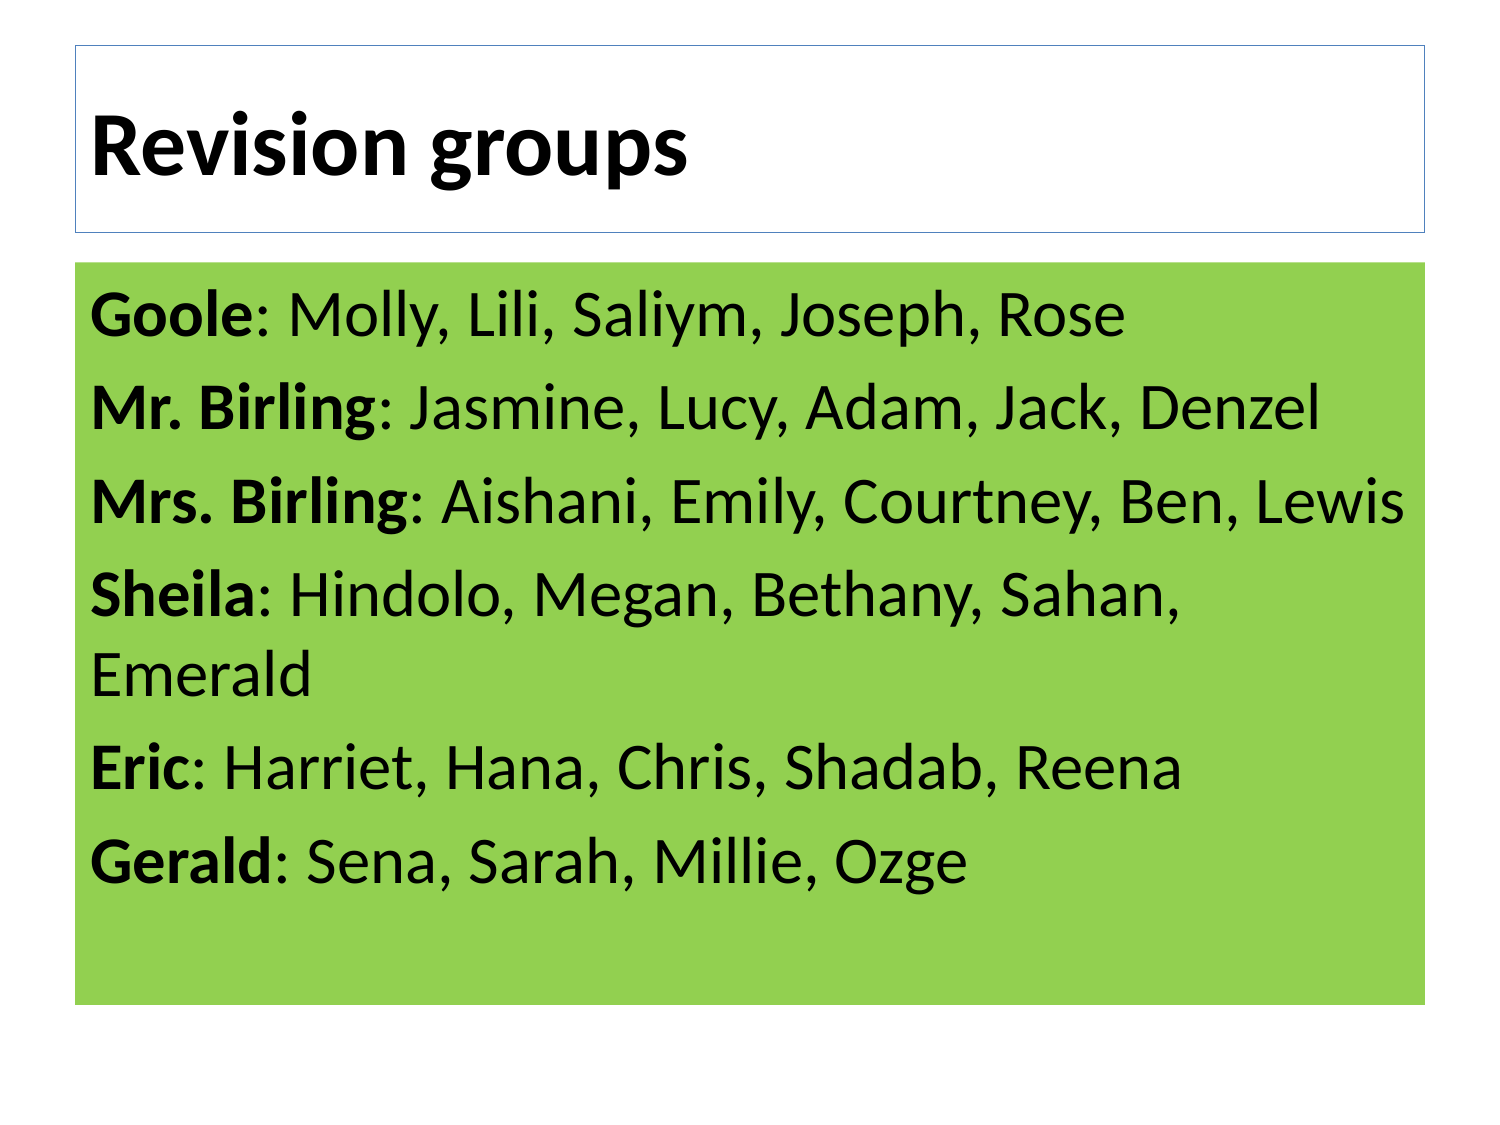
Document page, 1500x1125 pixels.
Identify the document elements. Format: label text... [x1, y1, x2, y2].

list Goole: Molly, Lili, Saliym, Joseph, Rose Mr. Birling: Jasmine, Lucy, Adam, Jack, Denzel Mrs. Birling: Aishani, Emily, Courtney, Ben, Lewis Sheila: Hindolo, Megan, Bethany, Sahan, Emerald Eric: Harriet, Hana, Chris, Shadab, Reena Gerald: Sena, Sarah, Millie, Ozge [75, 262, 1425, 1005]
title Revision groups [75, 45, 1425, 233]
